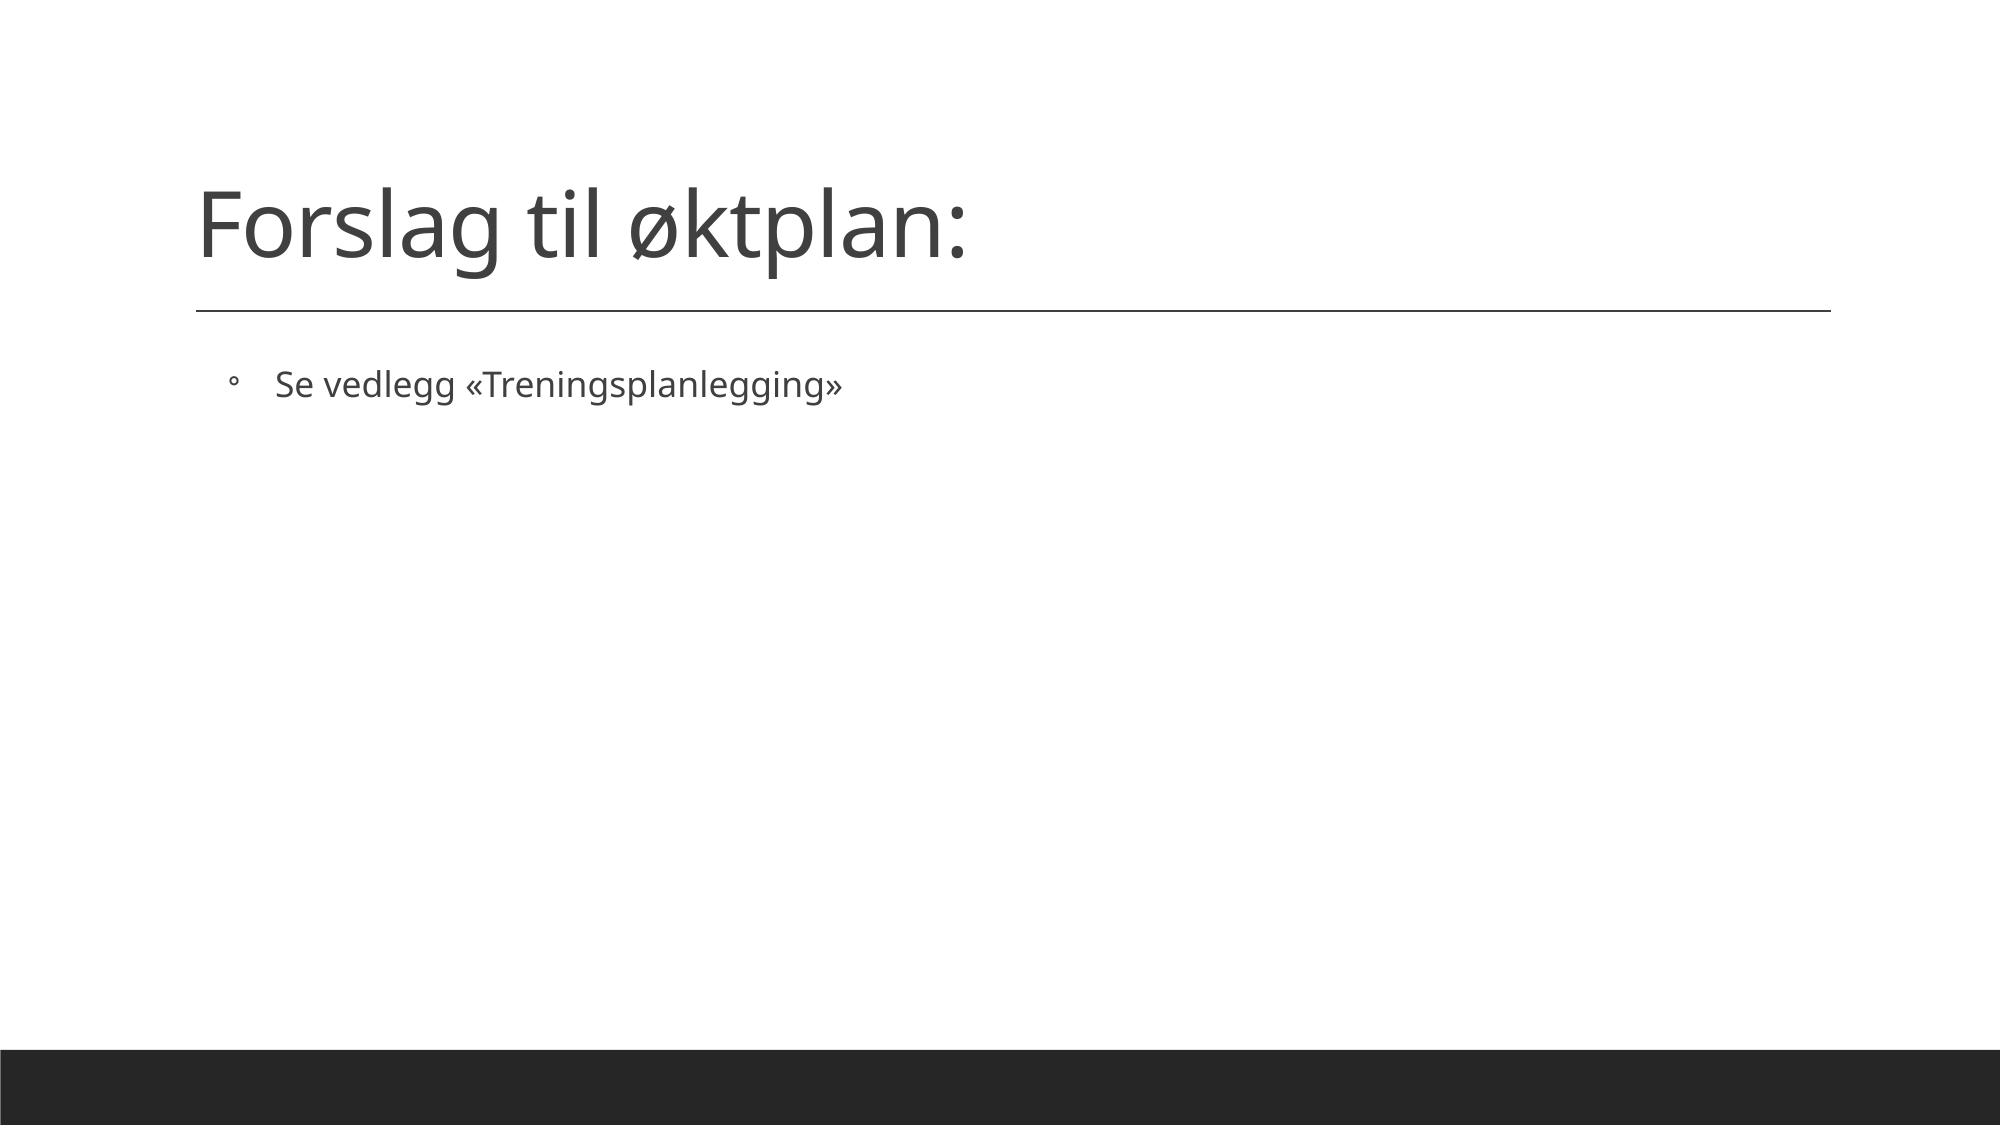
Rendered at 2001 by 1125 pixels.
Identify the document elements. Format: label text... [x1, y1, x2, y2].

title Forslag til øktplan: [180, 47, 1830, 285]
list Se vedlegg «Treningsplanlegging» [180, 345, 1830, 963]
